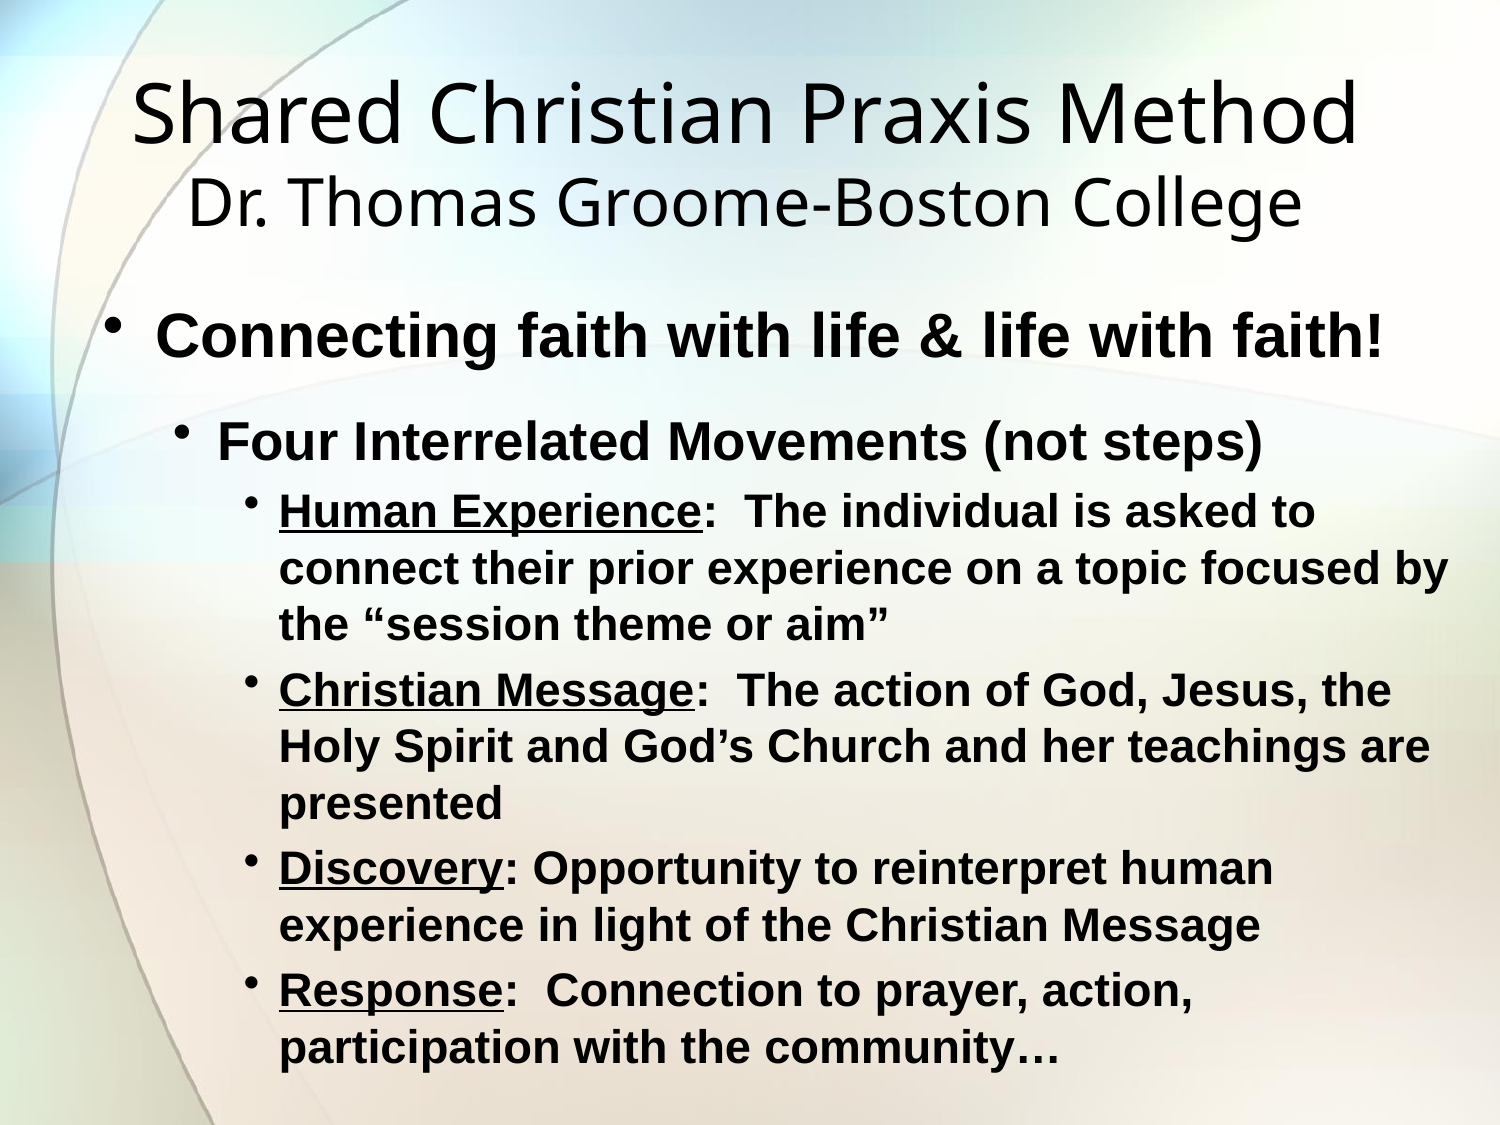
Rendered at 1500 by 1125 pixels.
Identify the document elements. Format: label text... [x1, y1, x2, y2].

list Connecting faith with life & life with faith! Four Interrelated Movements (not steps) Human Experience: The individual is asked to connect their prior experience on a topic focused by the “session theme or aim” Christian Message: The action of God, Jesus, the Holy Spirit and God’s Church and her teachings are presented Discovery: Opportunity to reinterpret human experience in light of the Christian Message Response: Connection to prayer, action, participation with the community… [87, 287, 1500, 1088]
picture [0, 0, 1500, 1125]
title Shared Christian Praxis Method Dr. Thomas Groome-Boston College [0, 24, 1497, 275]
